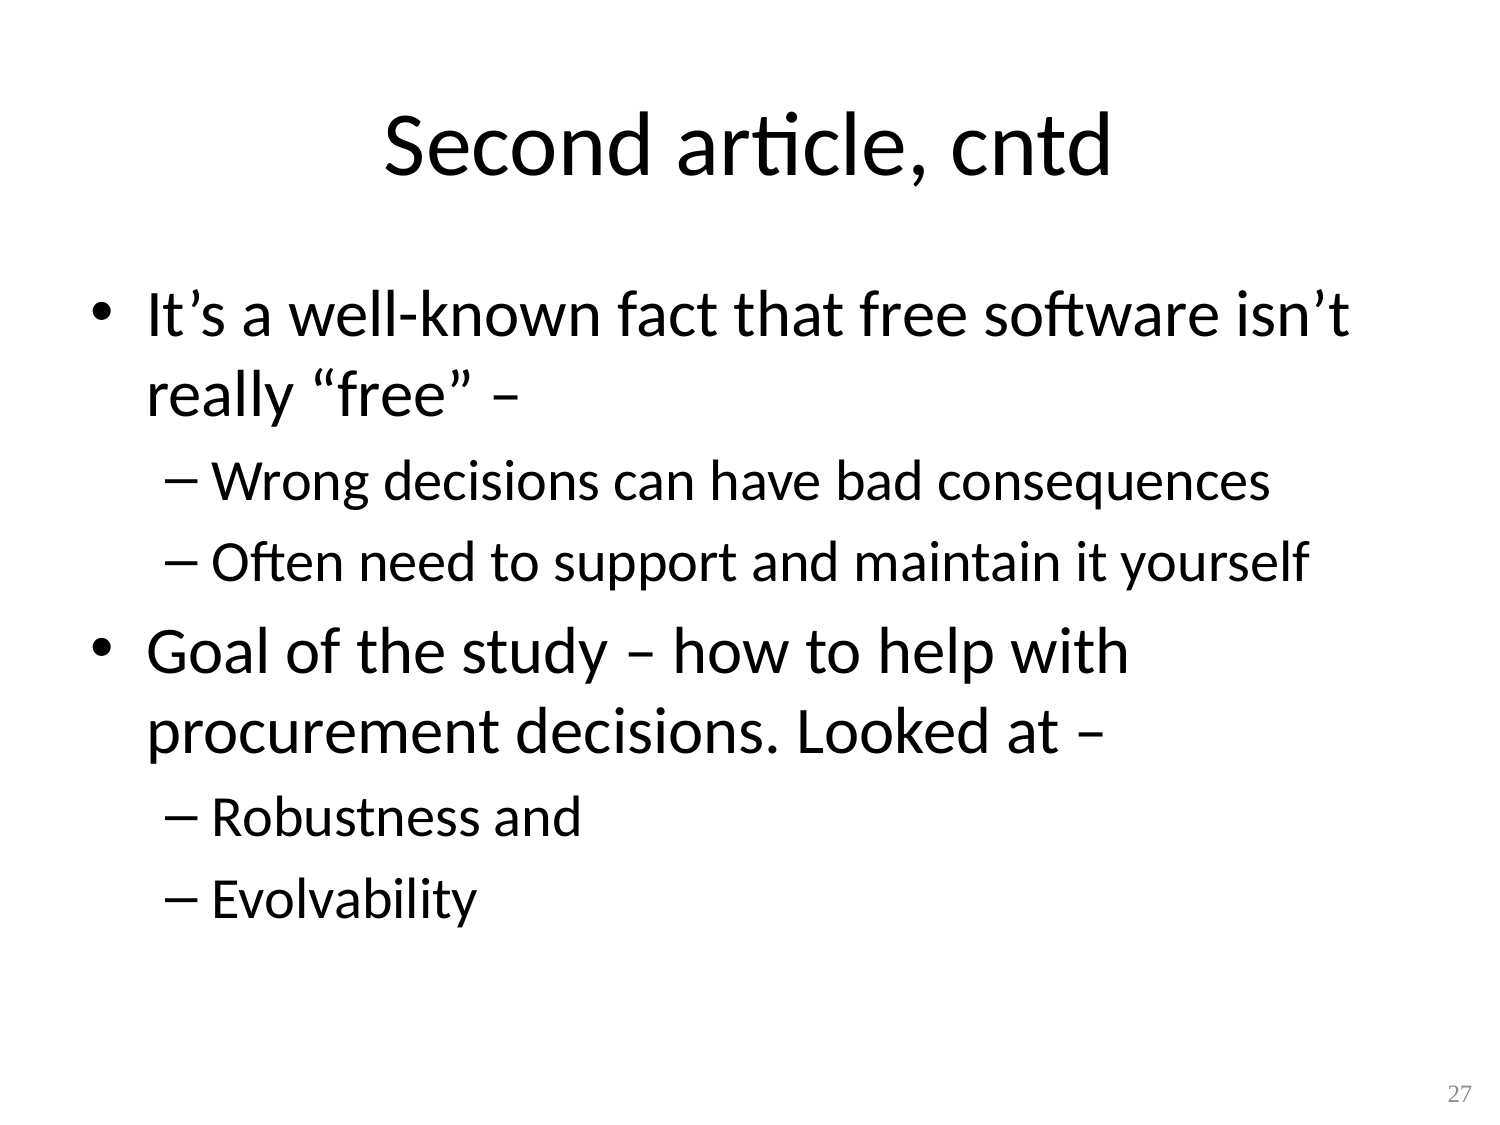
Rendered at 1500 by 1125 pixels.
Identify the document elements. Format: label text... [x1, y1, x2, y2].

list It’s a well-known fact that free software isn’t really “free” – Wrong decisions can have bad consequences Often need to support and maintain it yourself Goal of the study – how to help with procurement decisions. Looked at – Robustness and Evolvability [75, 262, 1425, 1005]
title Second article, cntd [75, 45, 1425, 233]
